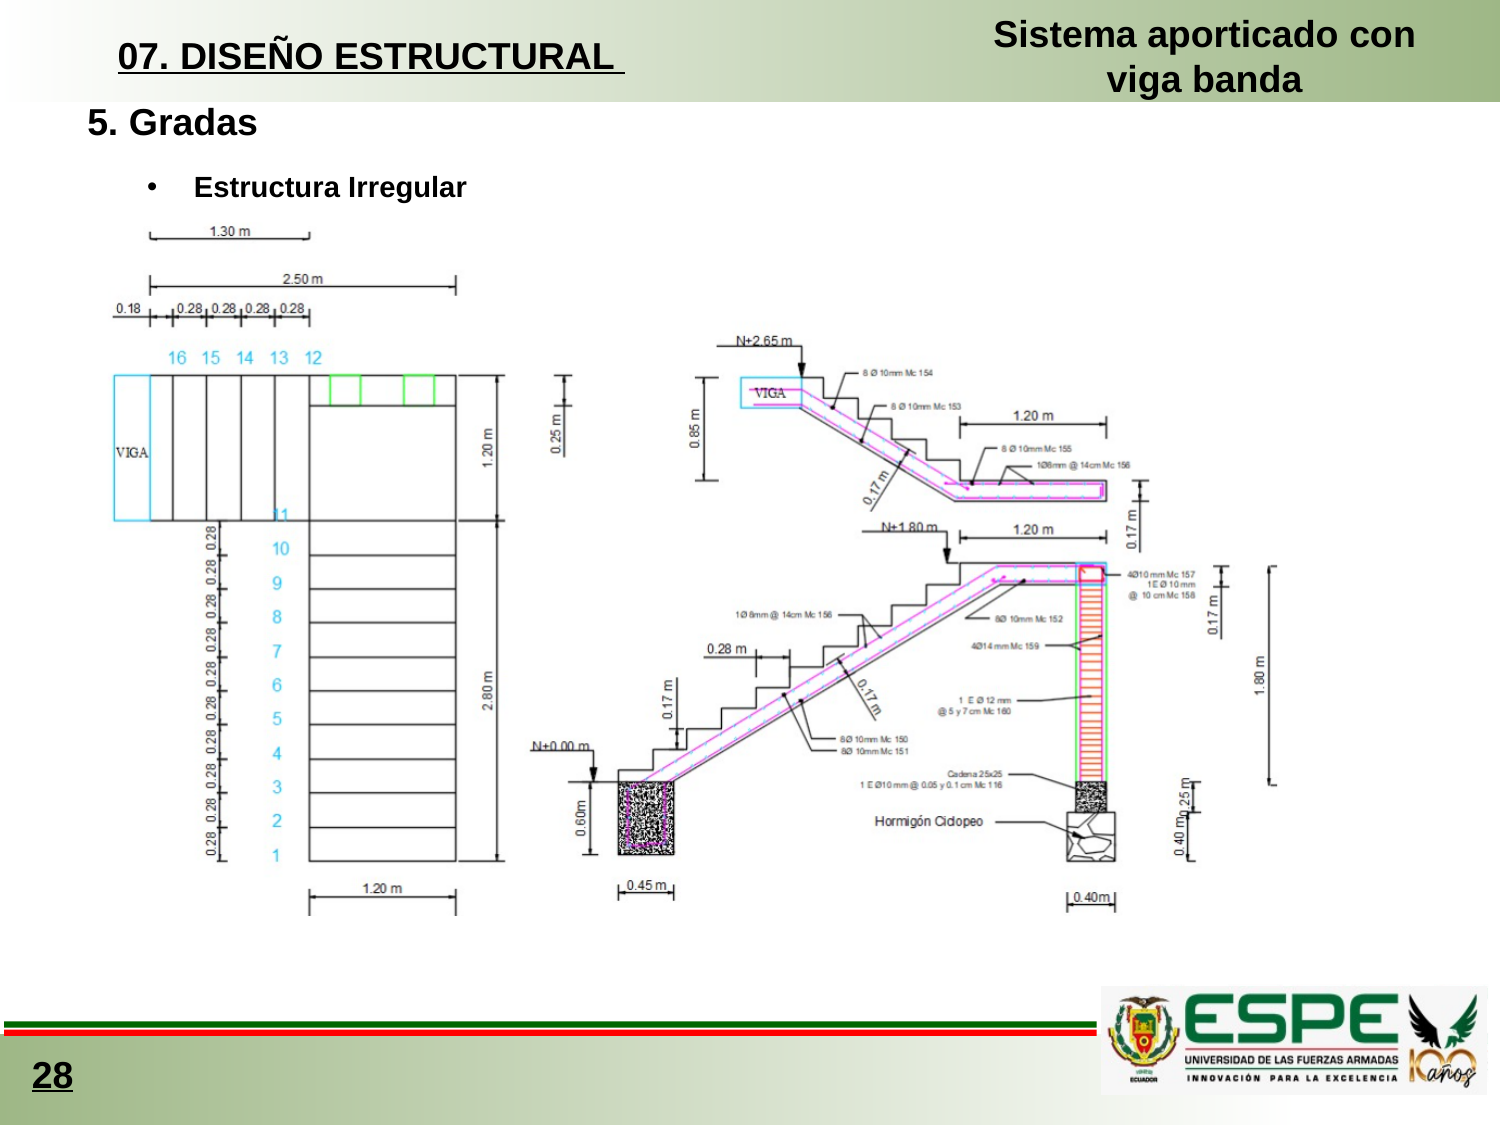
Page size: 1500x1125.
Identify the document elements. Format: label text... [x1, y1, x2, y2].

text_box Estructura Irregular [132, 161, 483, 211]
text_box 07. DISEÑO ESTRUCTURAL [41, 19, 702, 90]
text_box 5. Gradas [72, 85, 977, 157]
picture [1101, 975, 1494, 1095]
picture [91, 222, 1288, 916]
text_box 28 [13, 1031, 92, 1115]
text_box Sistema aporticado con viga banda [950, 19, 1459, 90]
